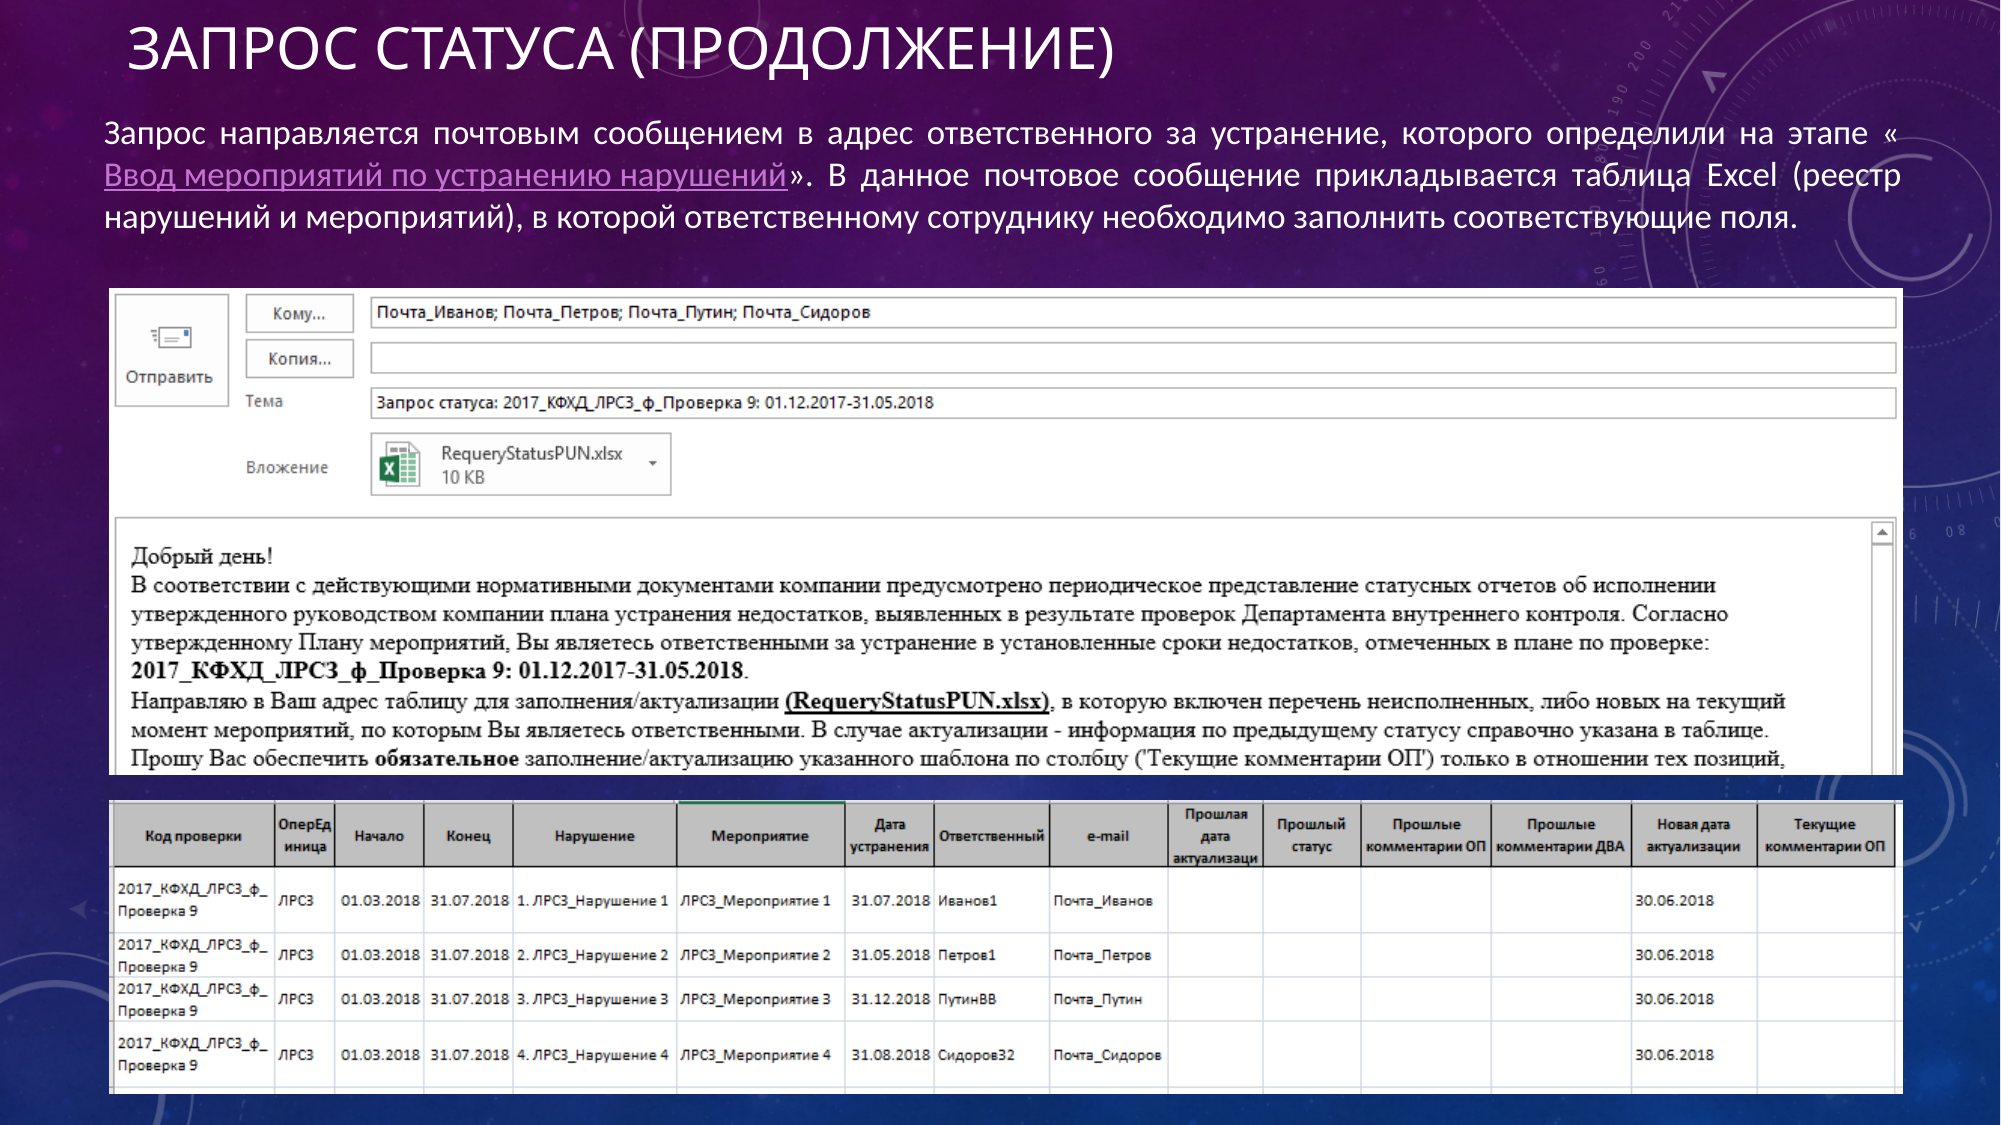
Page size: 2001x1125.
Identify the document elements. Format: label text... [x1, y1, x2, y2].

title запрос статуса (продолжение) [112, 9, 1775, 85]
picture [0, 0, 2001, 1125]
list Запрос направляется почтовым сообщением в адрес ответственного за устранение, которого определили на этапе «Ввод мероприятий по устранению нарушений». В данное почтовое сообщение прикладывается таблица Excel (реестр нарушений и мероприятий), в которой ответственному сотруднику необходимо заполнить соответствующие поля. [88, 86, 1917, 260]
